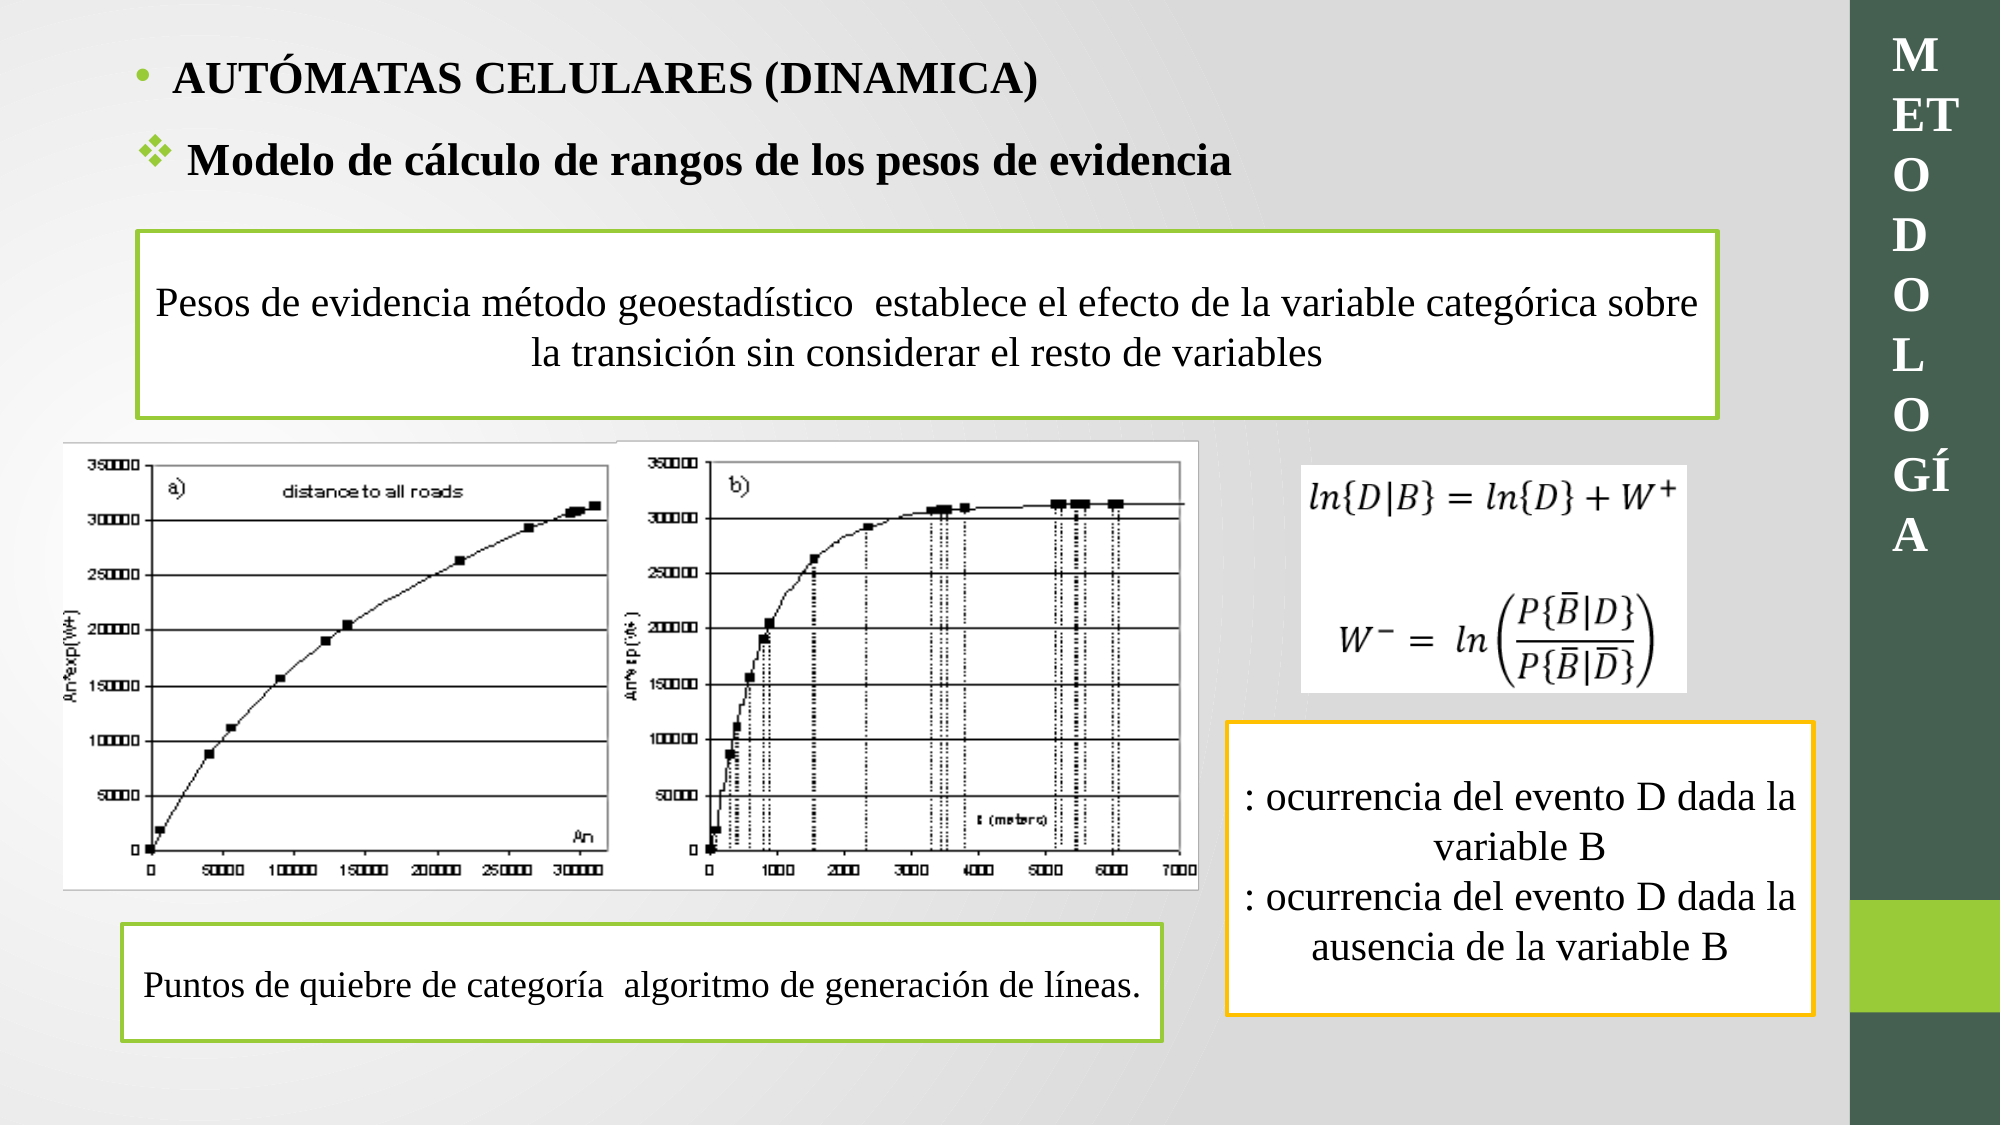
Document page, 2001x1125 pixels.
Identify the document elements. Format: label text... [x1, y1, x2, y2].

picture [1300, 464, 1687, 694]
text_box AUTÓMATAS CELULARES (DINAMICA) [100, 39, 1106, 122]
picture [62, 435, 1204, 897]
text_box METODOLOGÍA [1878, 14, 1974, 570]
text_box Modelo de cálculo de rangos de los pesos de evidencia [100, 122, 1433, 200]
